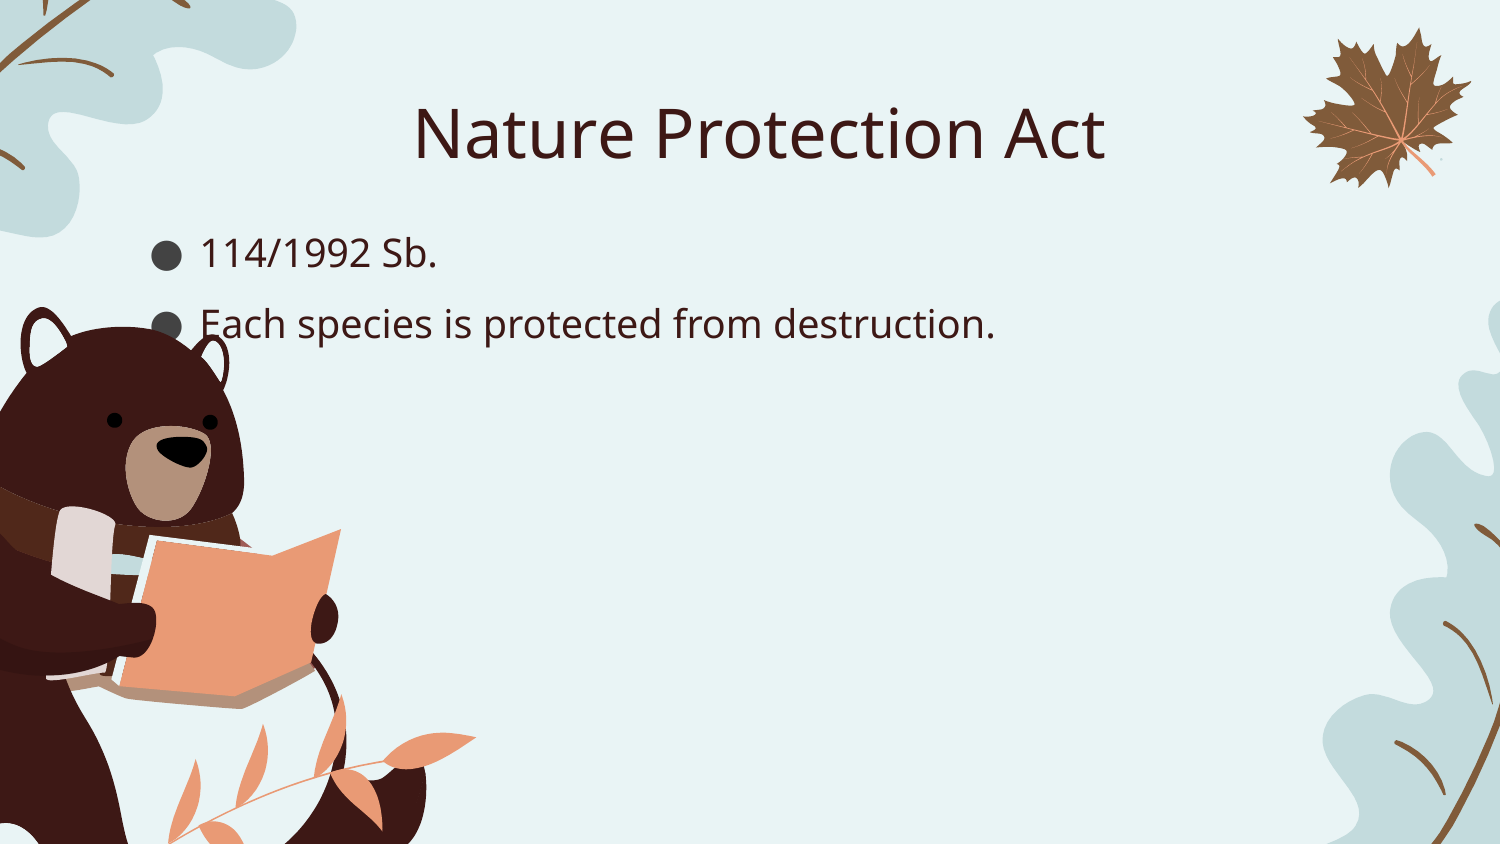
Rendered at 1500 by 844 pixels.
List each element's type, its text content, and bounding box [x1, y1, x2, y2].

list 114/1992 Sb. Each species is protected from destruction. [109, 189, 1390, 750]
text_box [0, 306, 477, 844]
title Nature Protection Act [109, 74, 1410, 169]
